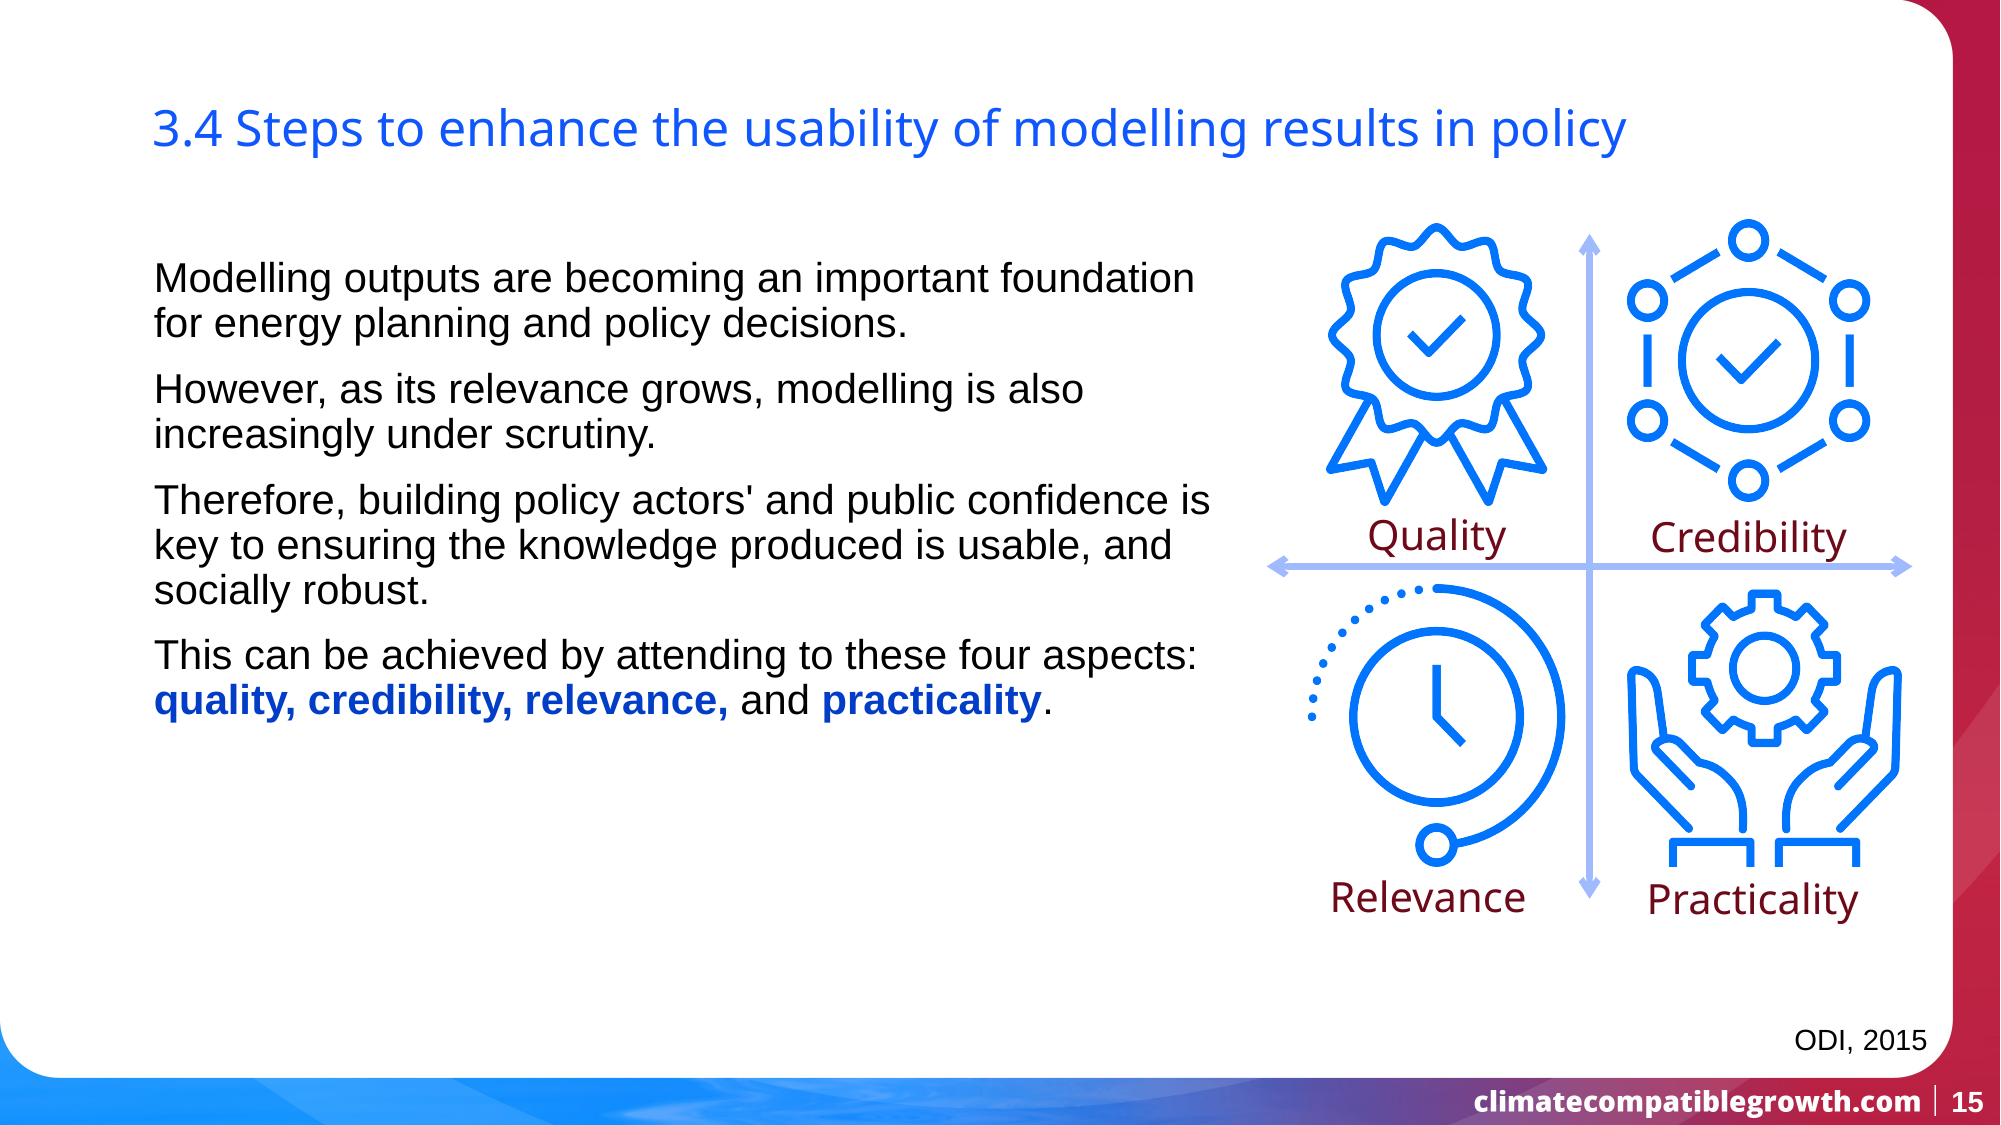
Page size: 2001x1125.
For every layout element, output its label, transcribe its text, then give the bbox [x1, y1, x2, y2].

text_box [1266, 218, 1913, 937]
slide_number 15 [1935, 1077, 2000, 1125]
list 3.4 Steps to enhance the usability of modelling results in policy [137, 96, 1780, 197]
picture [0, 0, 2000, 1125]
text_box ODI, 2015 [1385, 1013, 1943, 1064]
list Modelling outputs are becoming an important foundation for energy planning and policy decisions. However, as its relevance grows, modelling is also increasingly under scrutiny. Therefore, building policy actors' and public confidence is key to ensuring the knowledge produced is usable, and socially robust. This can be achieved by attending to these four aspects: quality, credibility, relevance, and practicality. [138, 250, 1261, 935]
